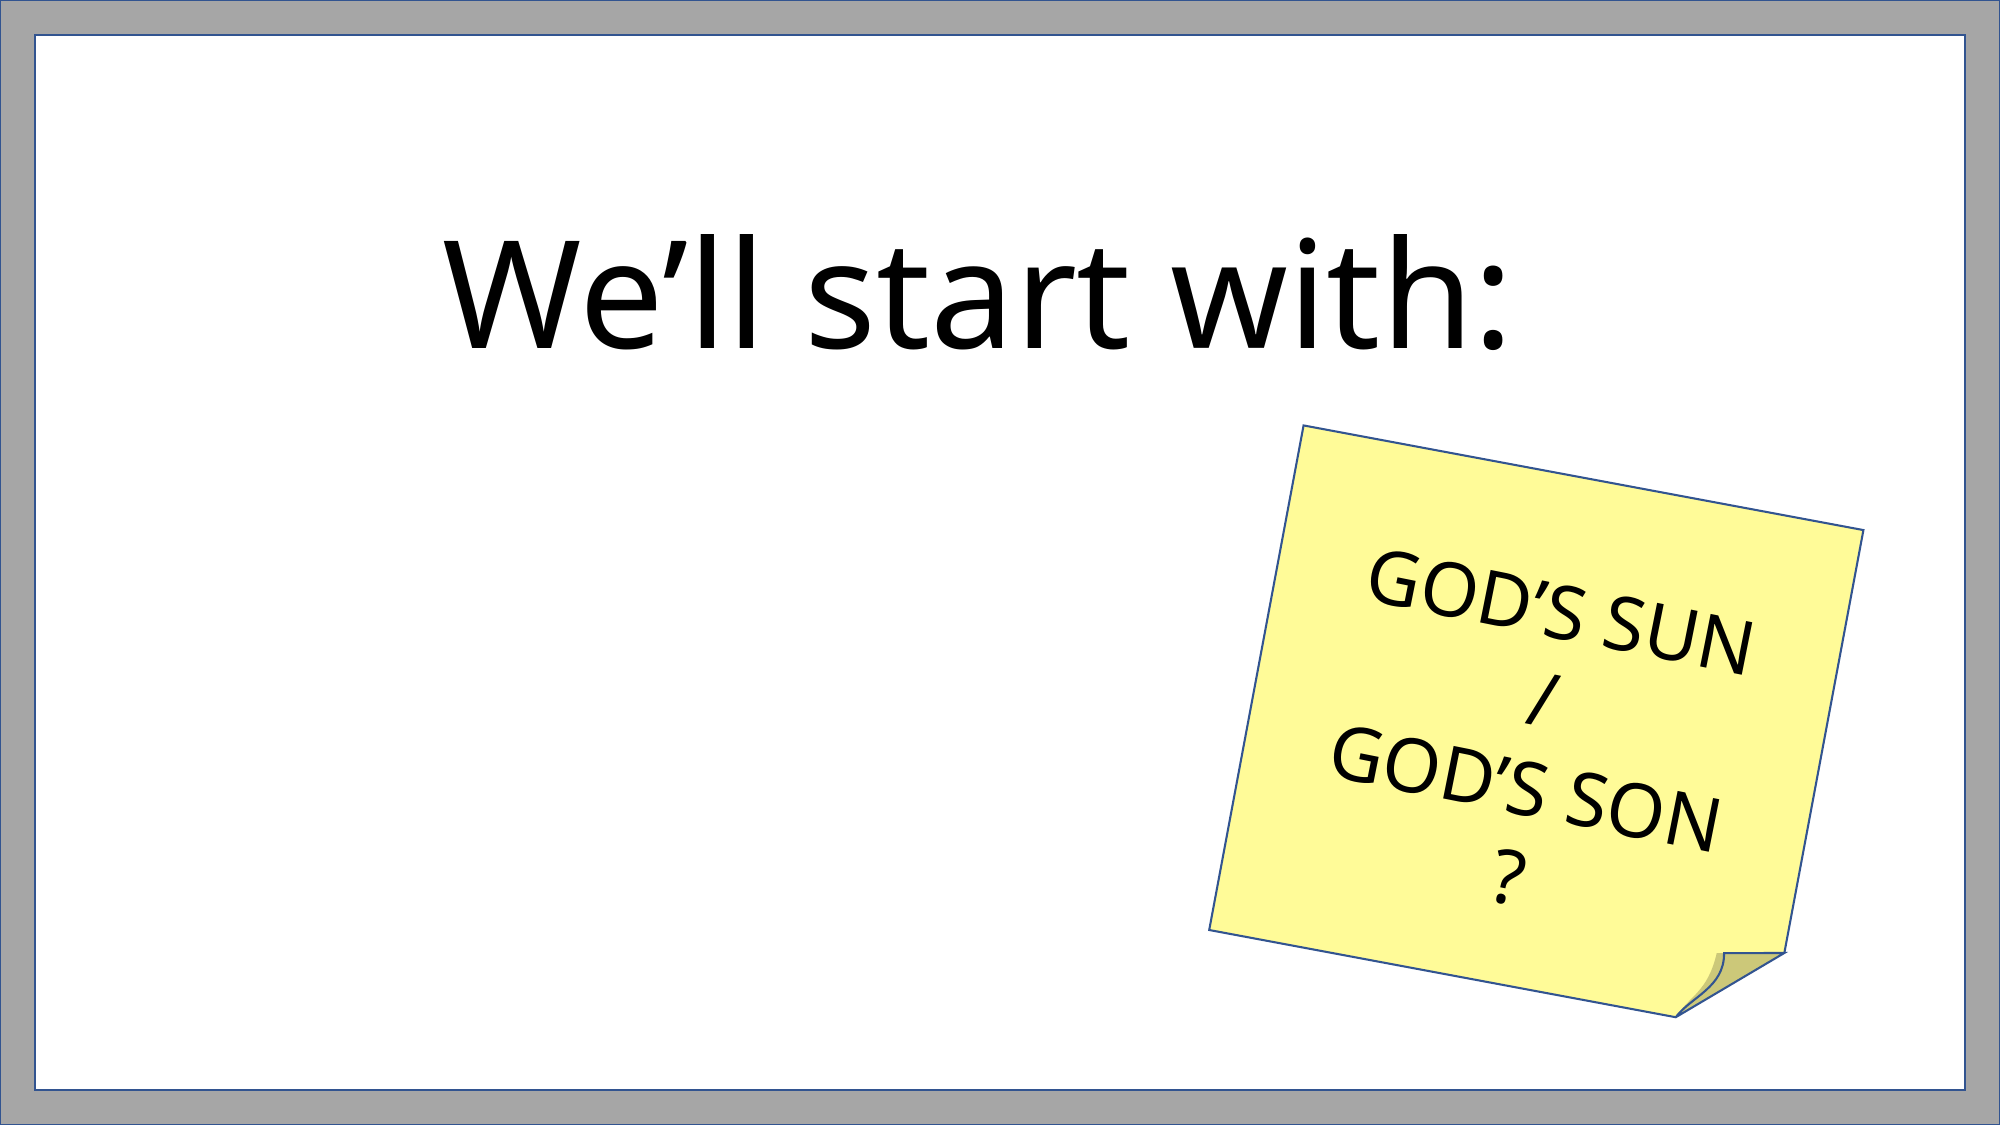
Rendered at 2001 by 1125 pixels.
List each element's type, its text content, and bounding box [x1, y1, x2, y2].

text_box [1251, 473, 1821, 987]
text_box We’ll start with: [135, 191, 1822, 387]
text_box [0, 0, 2000, 1125]
